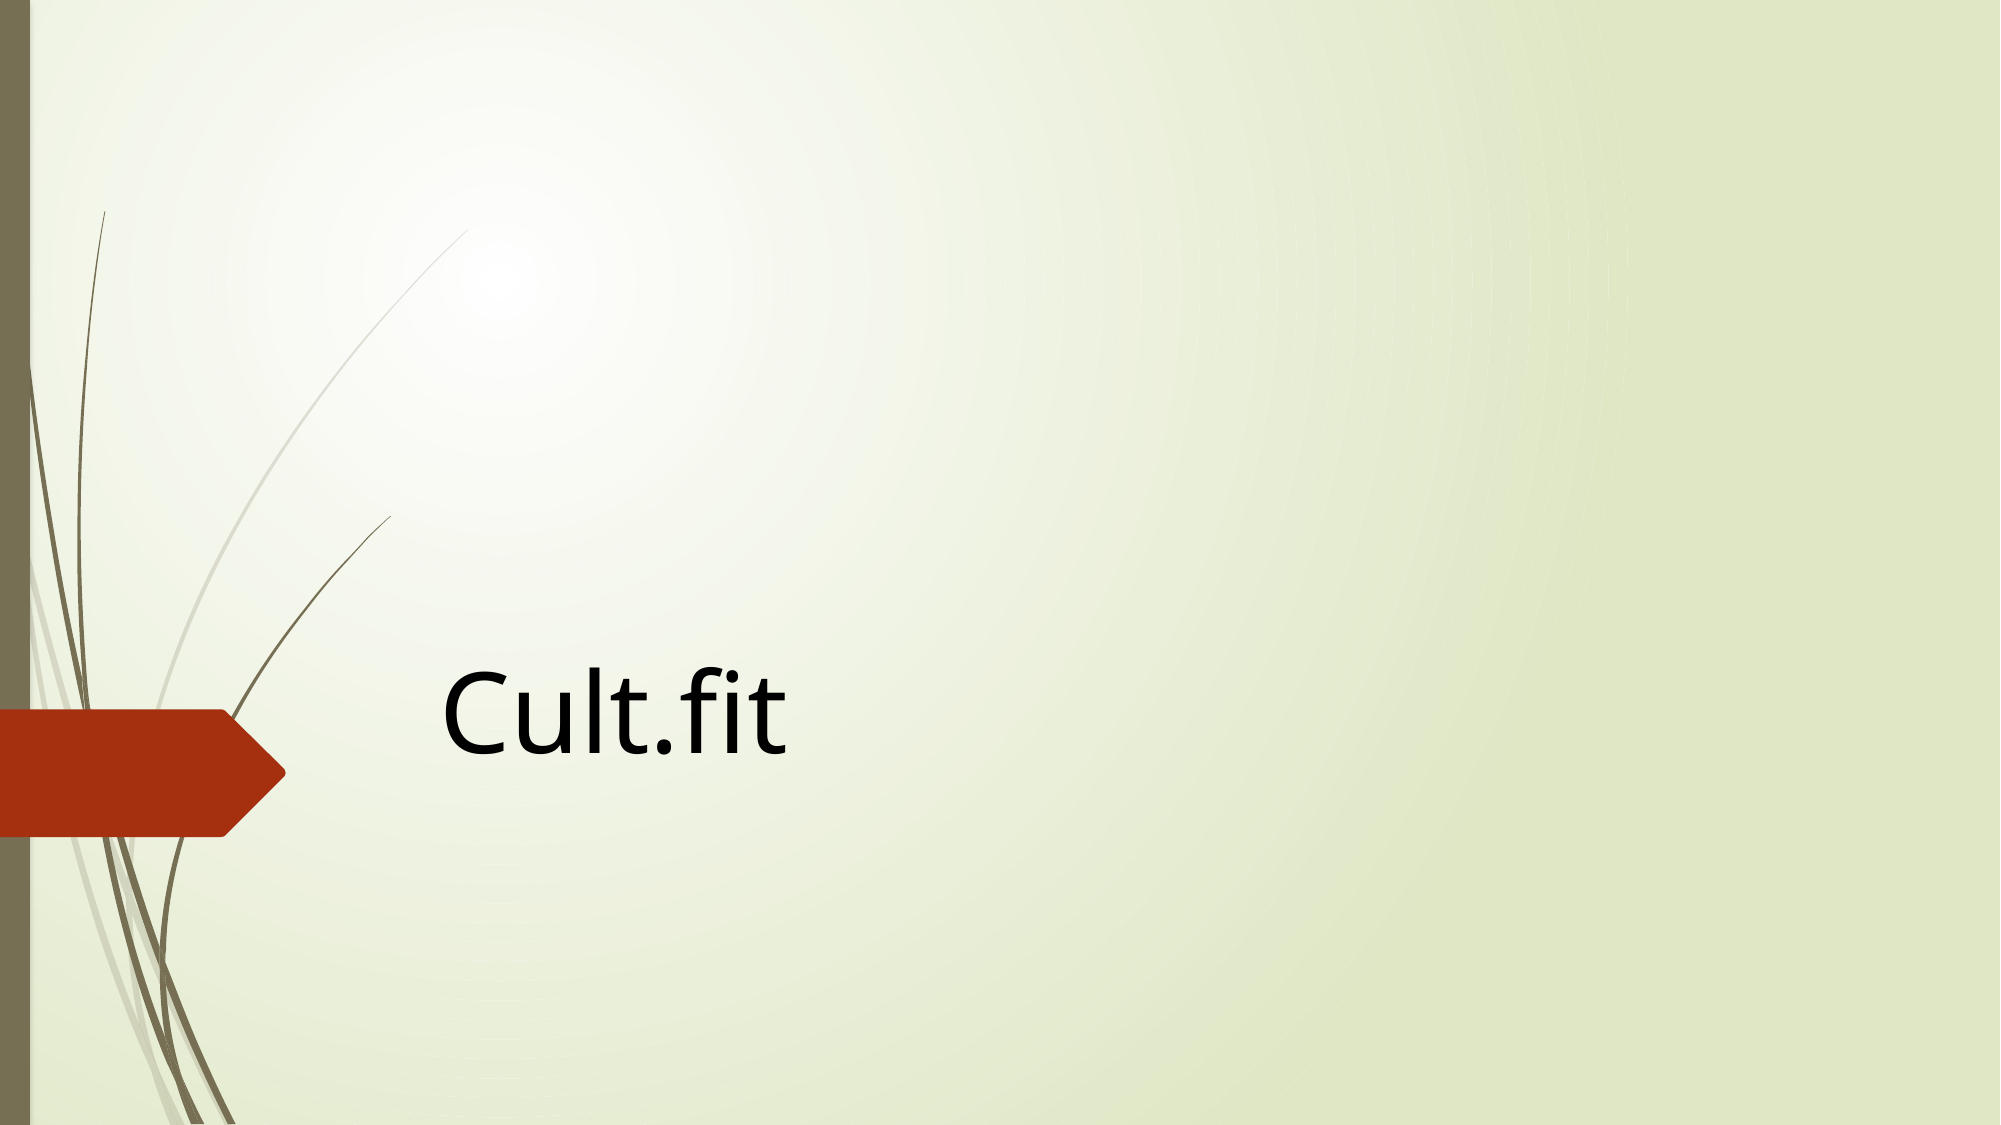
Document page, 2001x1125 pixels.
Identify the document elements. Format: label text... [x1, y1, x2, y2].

title Cult.fit [424, 412, 1888, 784]
